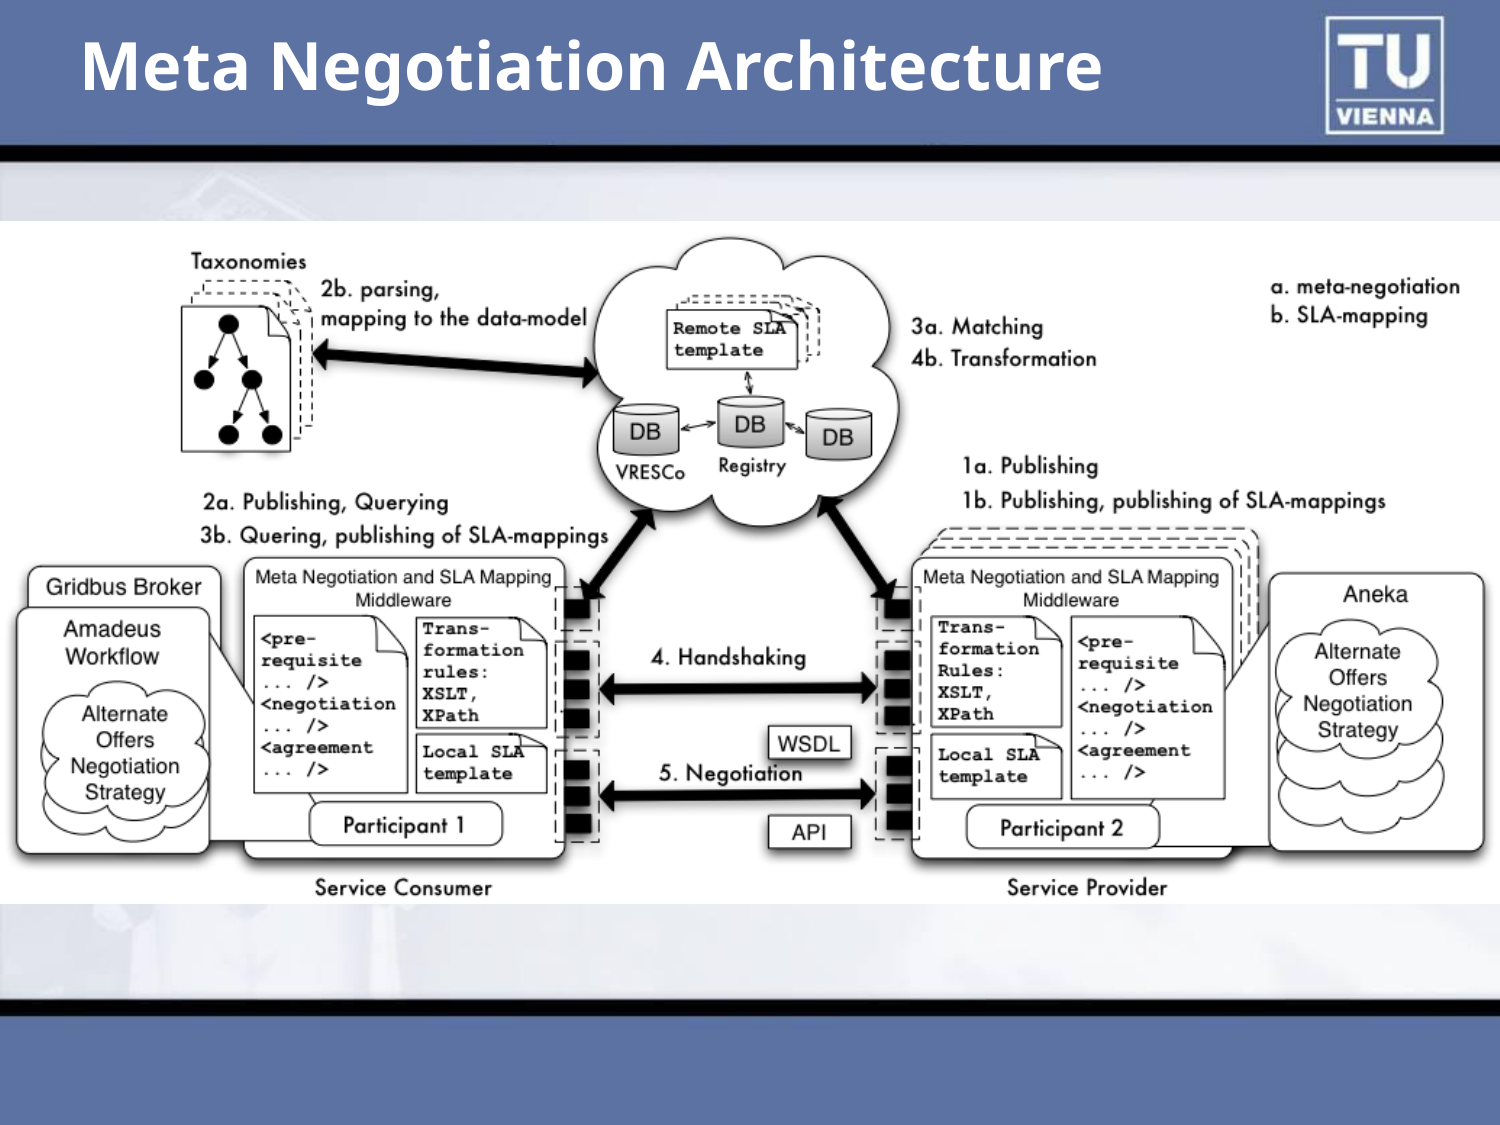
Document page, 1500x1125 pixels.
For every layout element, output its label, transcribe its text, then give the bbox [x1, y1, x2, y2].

title Meta Negotiation Architecture [64, 0, 1284, 138]
picture [0, 0, 1500, 1125]
